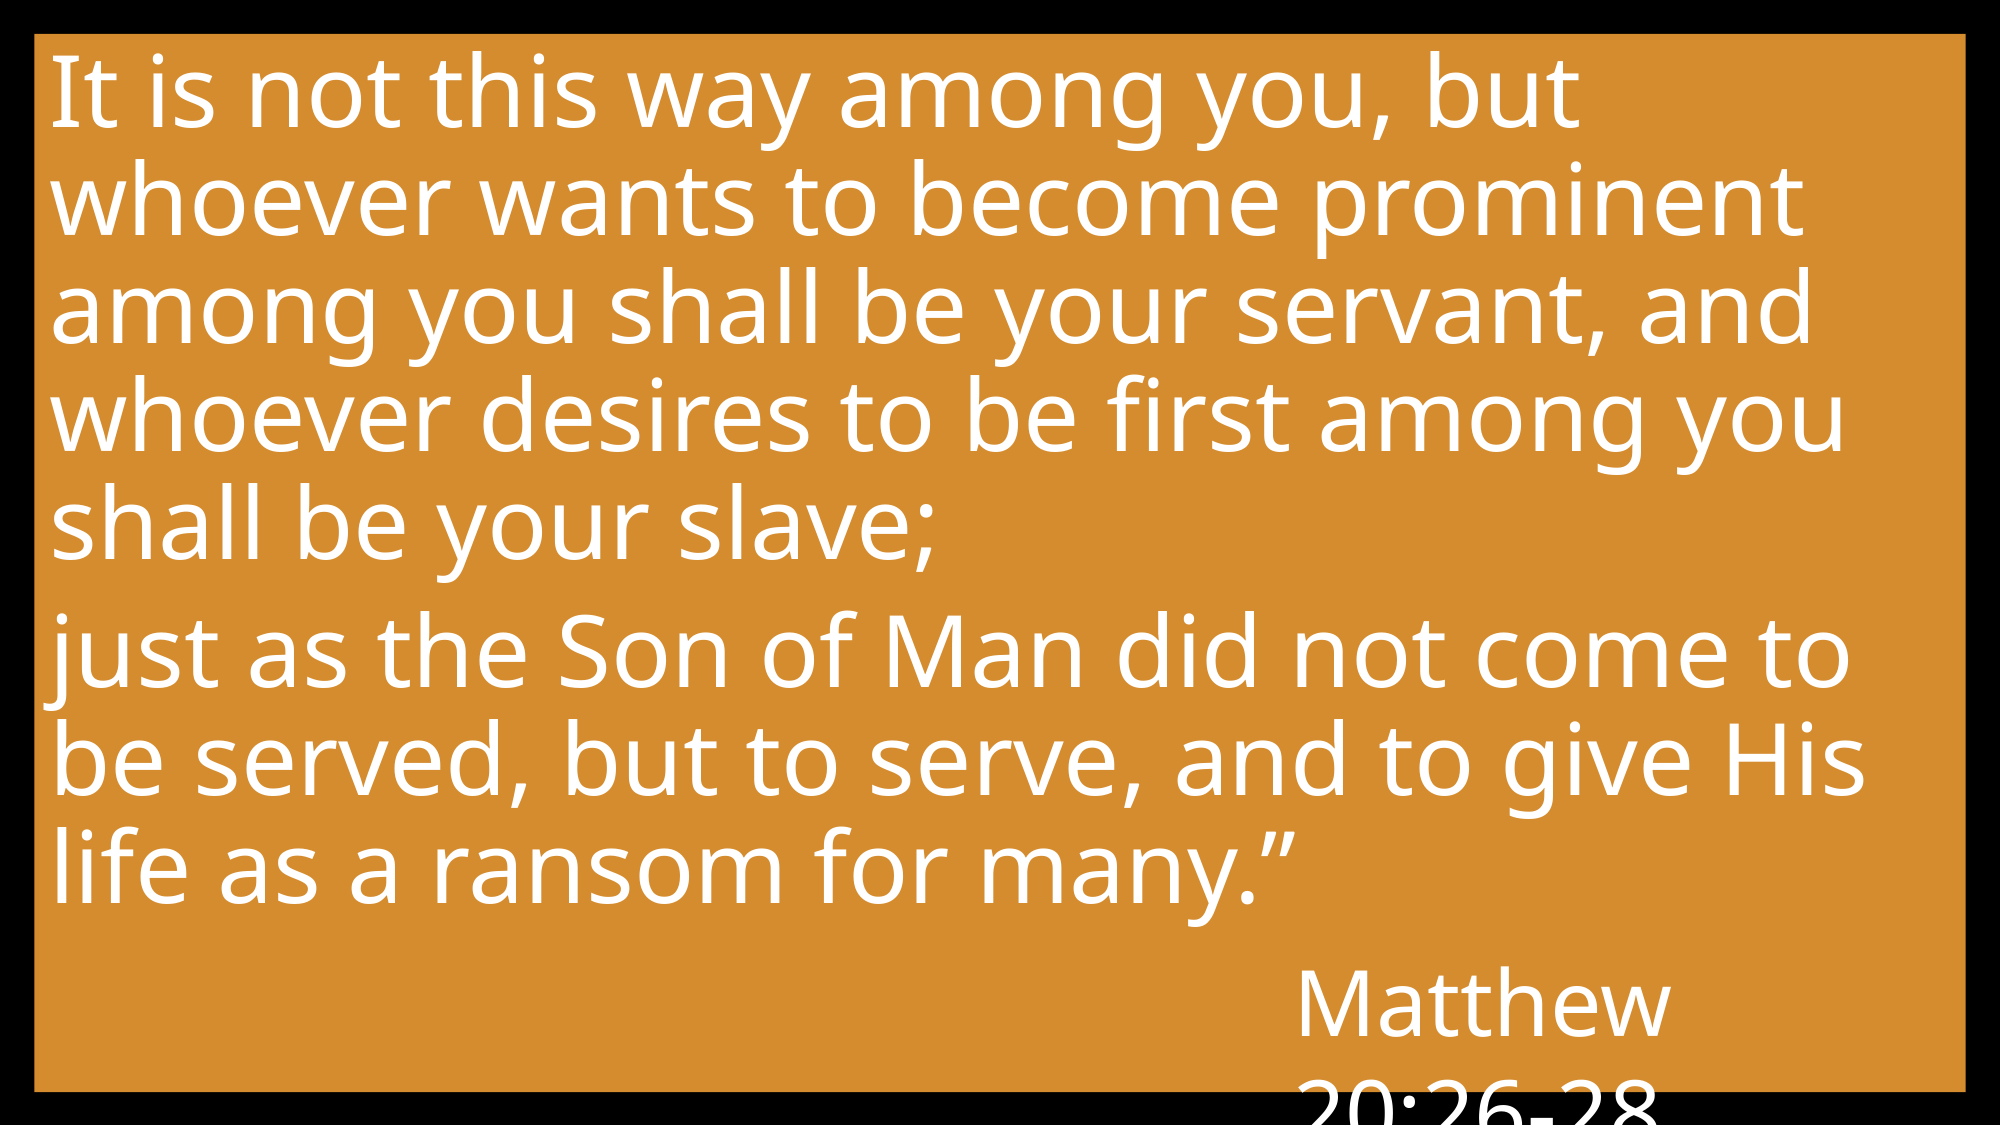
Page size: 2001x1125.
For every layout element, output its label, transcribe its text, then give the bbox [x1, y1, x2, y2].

text_box Matthew 20:26-28 [1278, 937, 1966, 1125]
list It is not this way among you, but whoever wants to become prominent among you shall be your servant, and whoever desires to be first among you shall be your slave; just as the Son of Man did not come to be served, but to serve, and to give His life as a ransom for many.” [34, 33, 1966, 1093]
